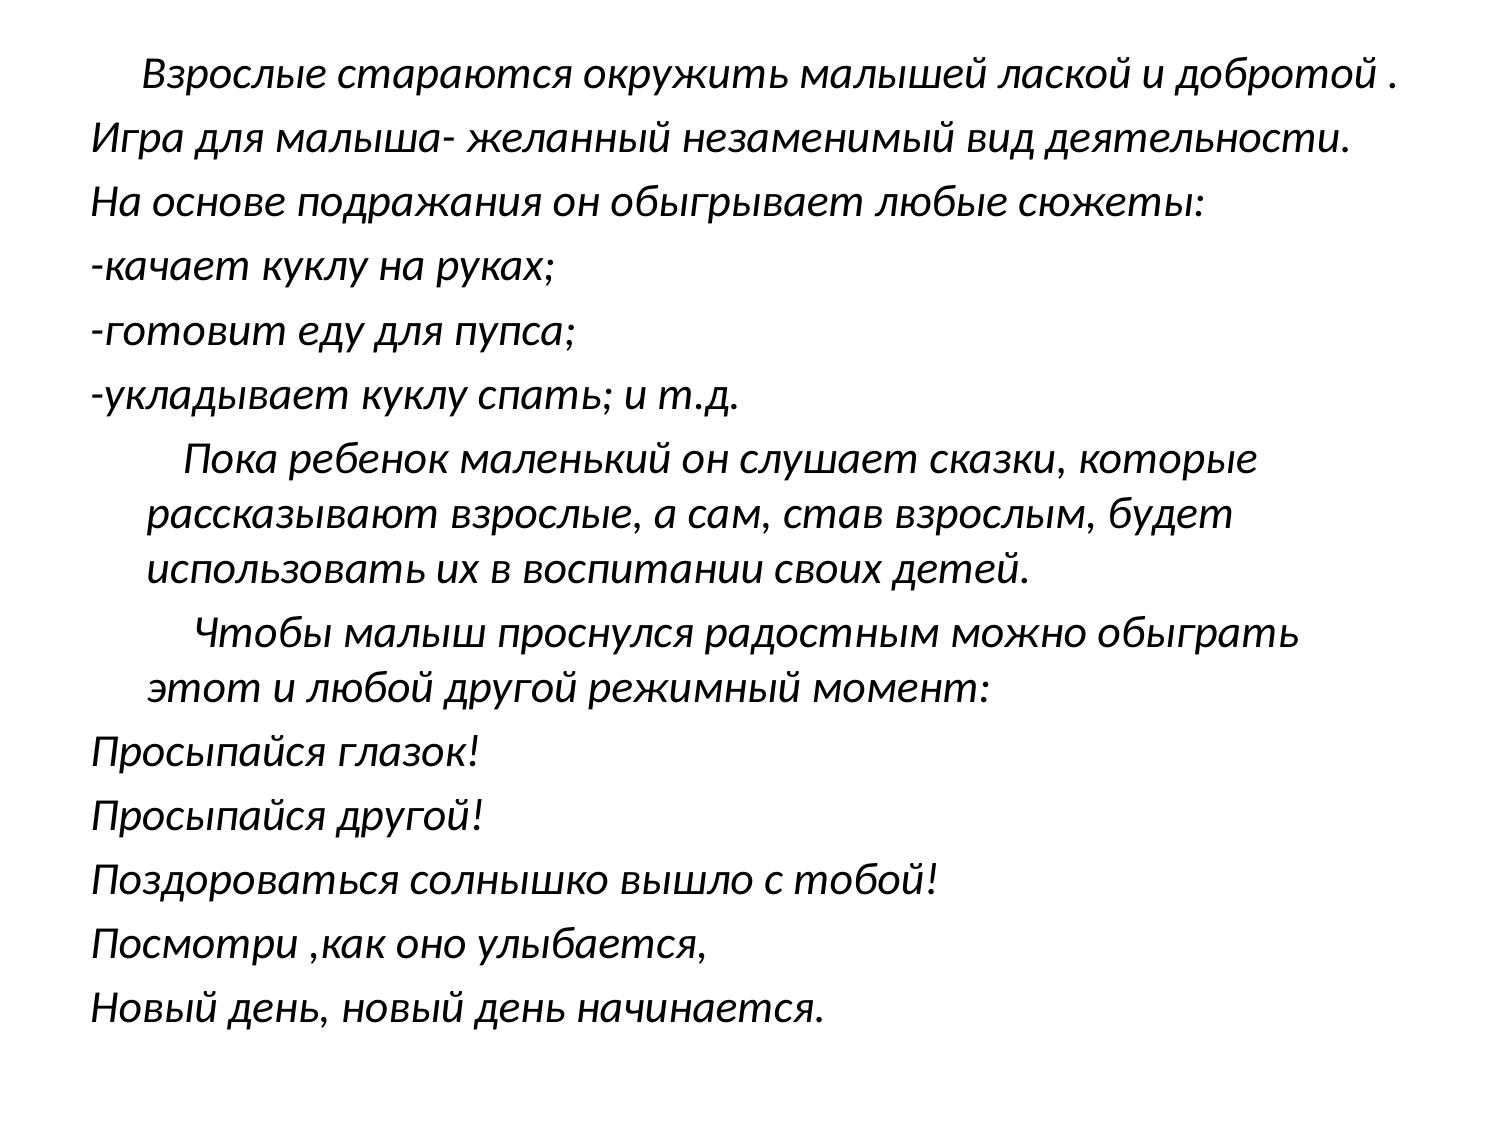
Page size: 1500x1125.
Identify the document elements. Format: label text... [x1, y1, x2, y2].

list Взрослые стараются окружить малышей лаской и добротой . Игра для малыша- желанный незаменимый вид деятельности. На основе подражания он обыгрывает любые сюжеты: -качает куклу на руках; -готовит еду для пупса; -укладывает куклу спать; и т.д. Пока ребенок маленький он слушает сказки, которые рассказывают взрослые, а сам, став взрослым, будет использовать их в воспитании своих детей. Чтобы малыш проснулся радостным можно обыграть этот и любой другой режимный момент: Просыпайся глазок! Просыпайся другой! Поздороваться солнышко вышло с тобой! Посмотри ,как оно улыбается, Новый день, новый день начинается. [75, 35, 1425, 1090]
